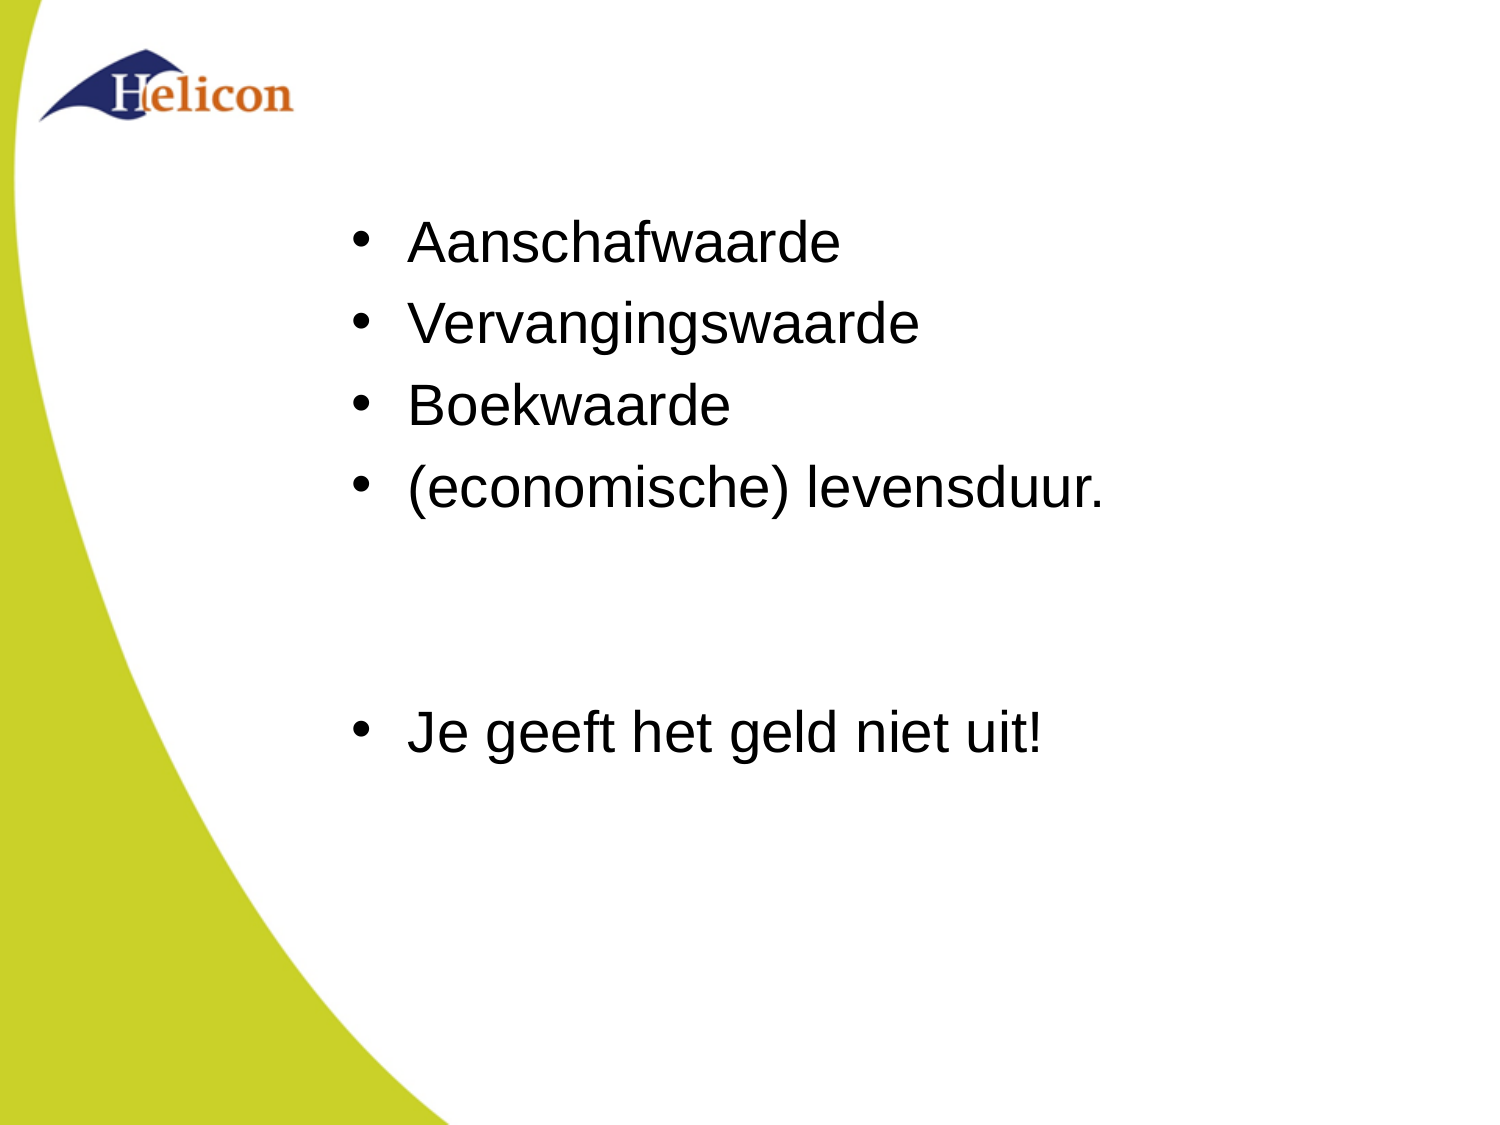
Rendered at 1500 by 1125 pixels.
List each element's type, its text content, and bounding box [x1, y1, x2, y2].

picture [0, 0, 1500, 1125]
list Aanschafwaarde Vervangingswaarde Boekwaarde (economische) levensduur. Je geeft het geld niet uit! [336, 196, 1425, 1005]
